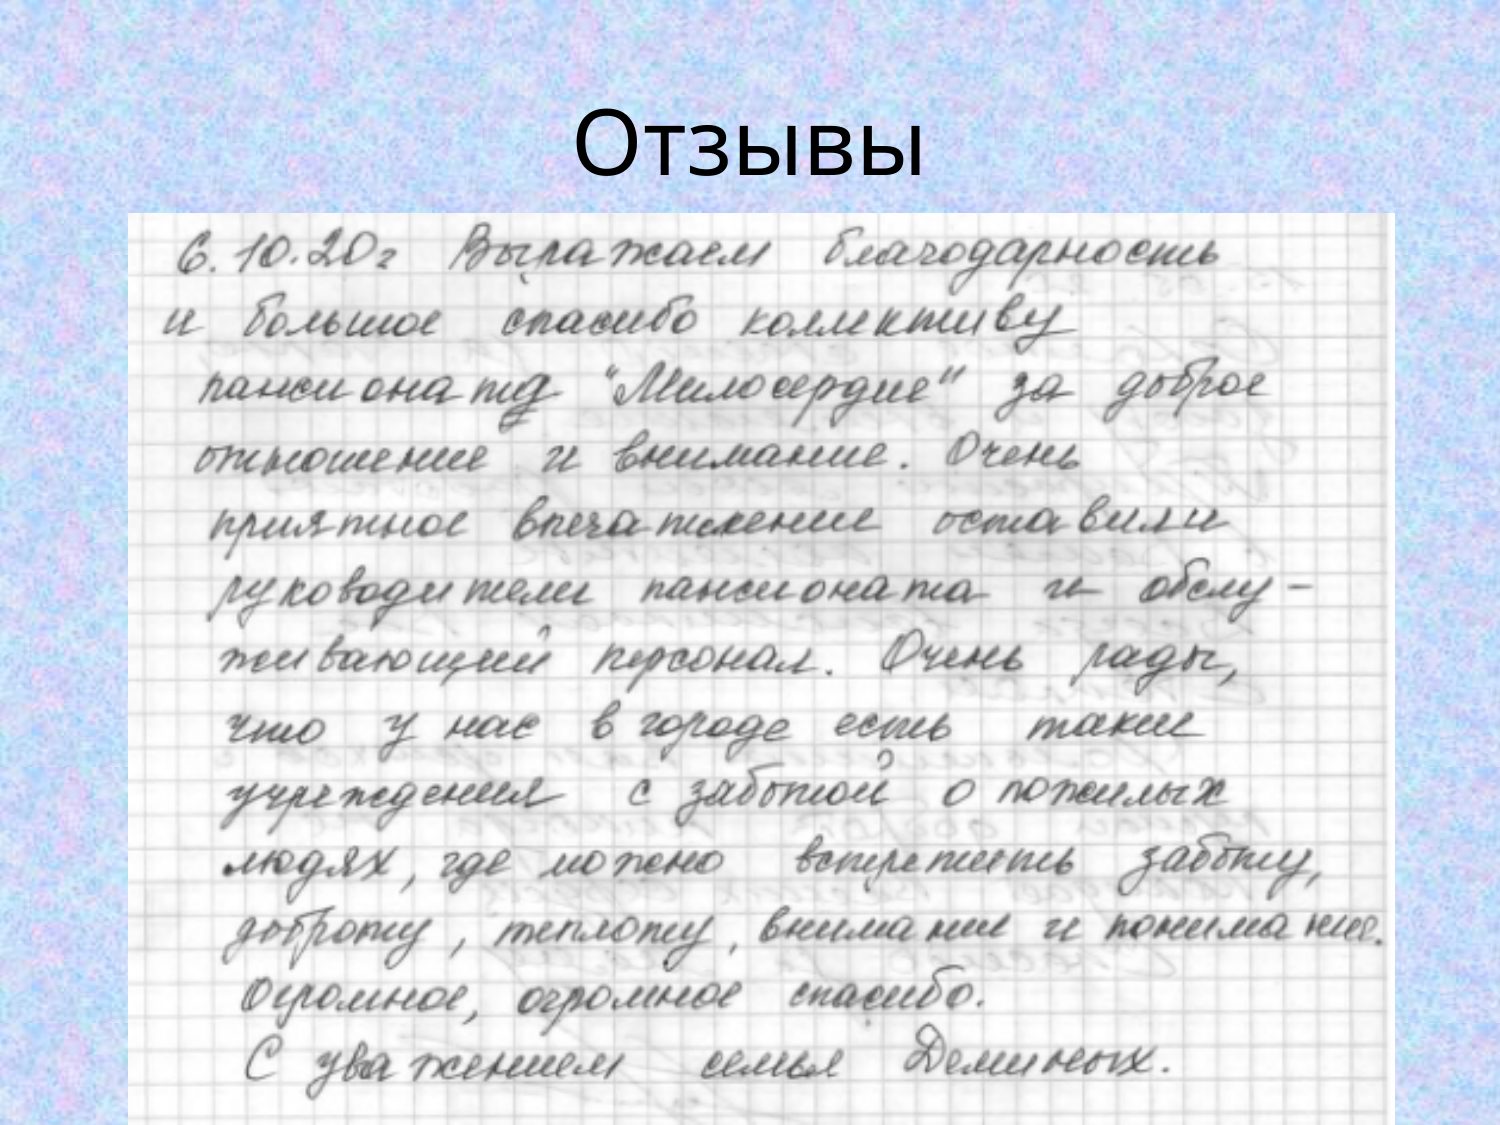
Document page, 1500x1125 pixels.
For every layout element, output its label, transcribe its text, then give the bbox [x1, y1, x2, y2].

picture [0, 0, 1500, 1125]
title Отзывы [75, 45, 1425, 233]
